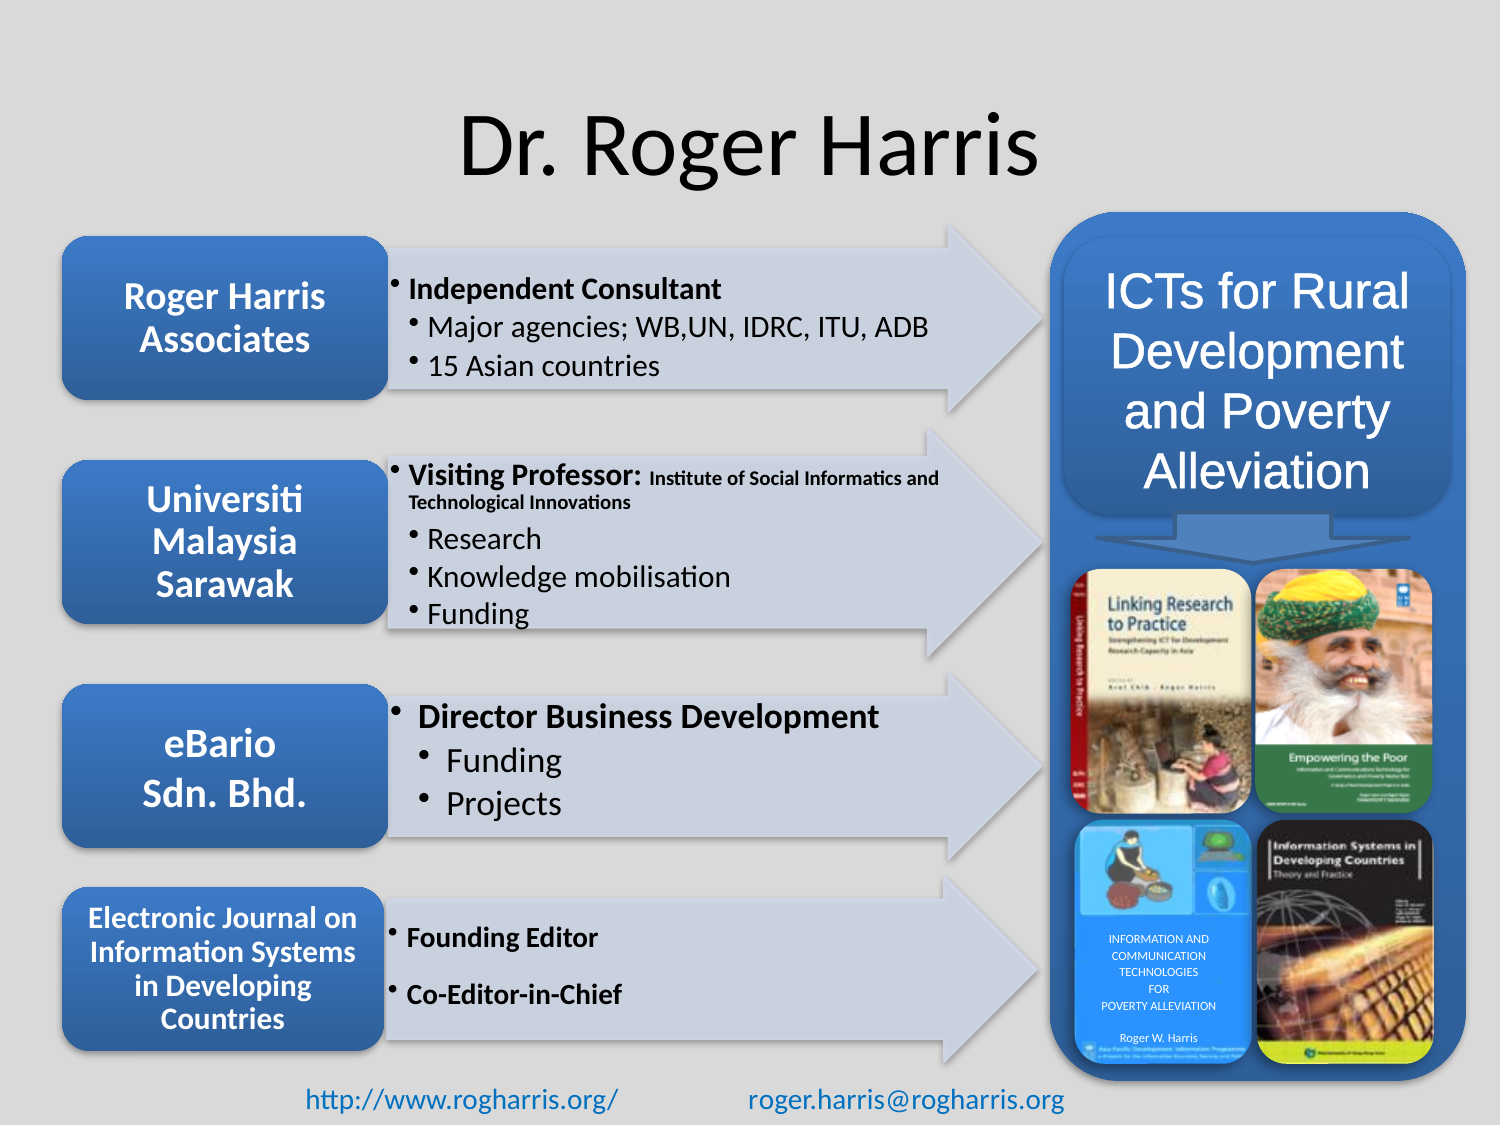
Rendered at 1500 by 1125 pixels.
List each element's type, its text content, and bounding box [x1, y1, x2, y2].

text_box http://www.rogharris.org/ roger.harris@rogharris.org [69, 1073, 1500, 1123]
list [0, 224, 1044, 1063]
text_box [1049, 211, 1467, 1082]
title Dr. Roger Harris [75, 45, 1425, 223]
